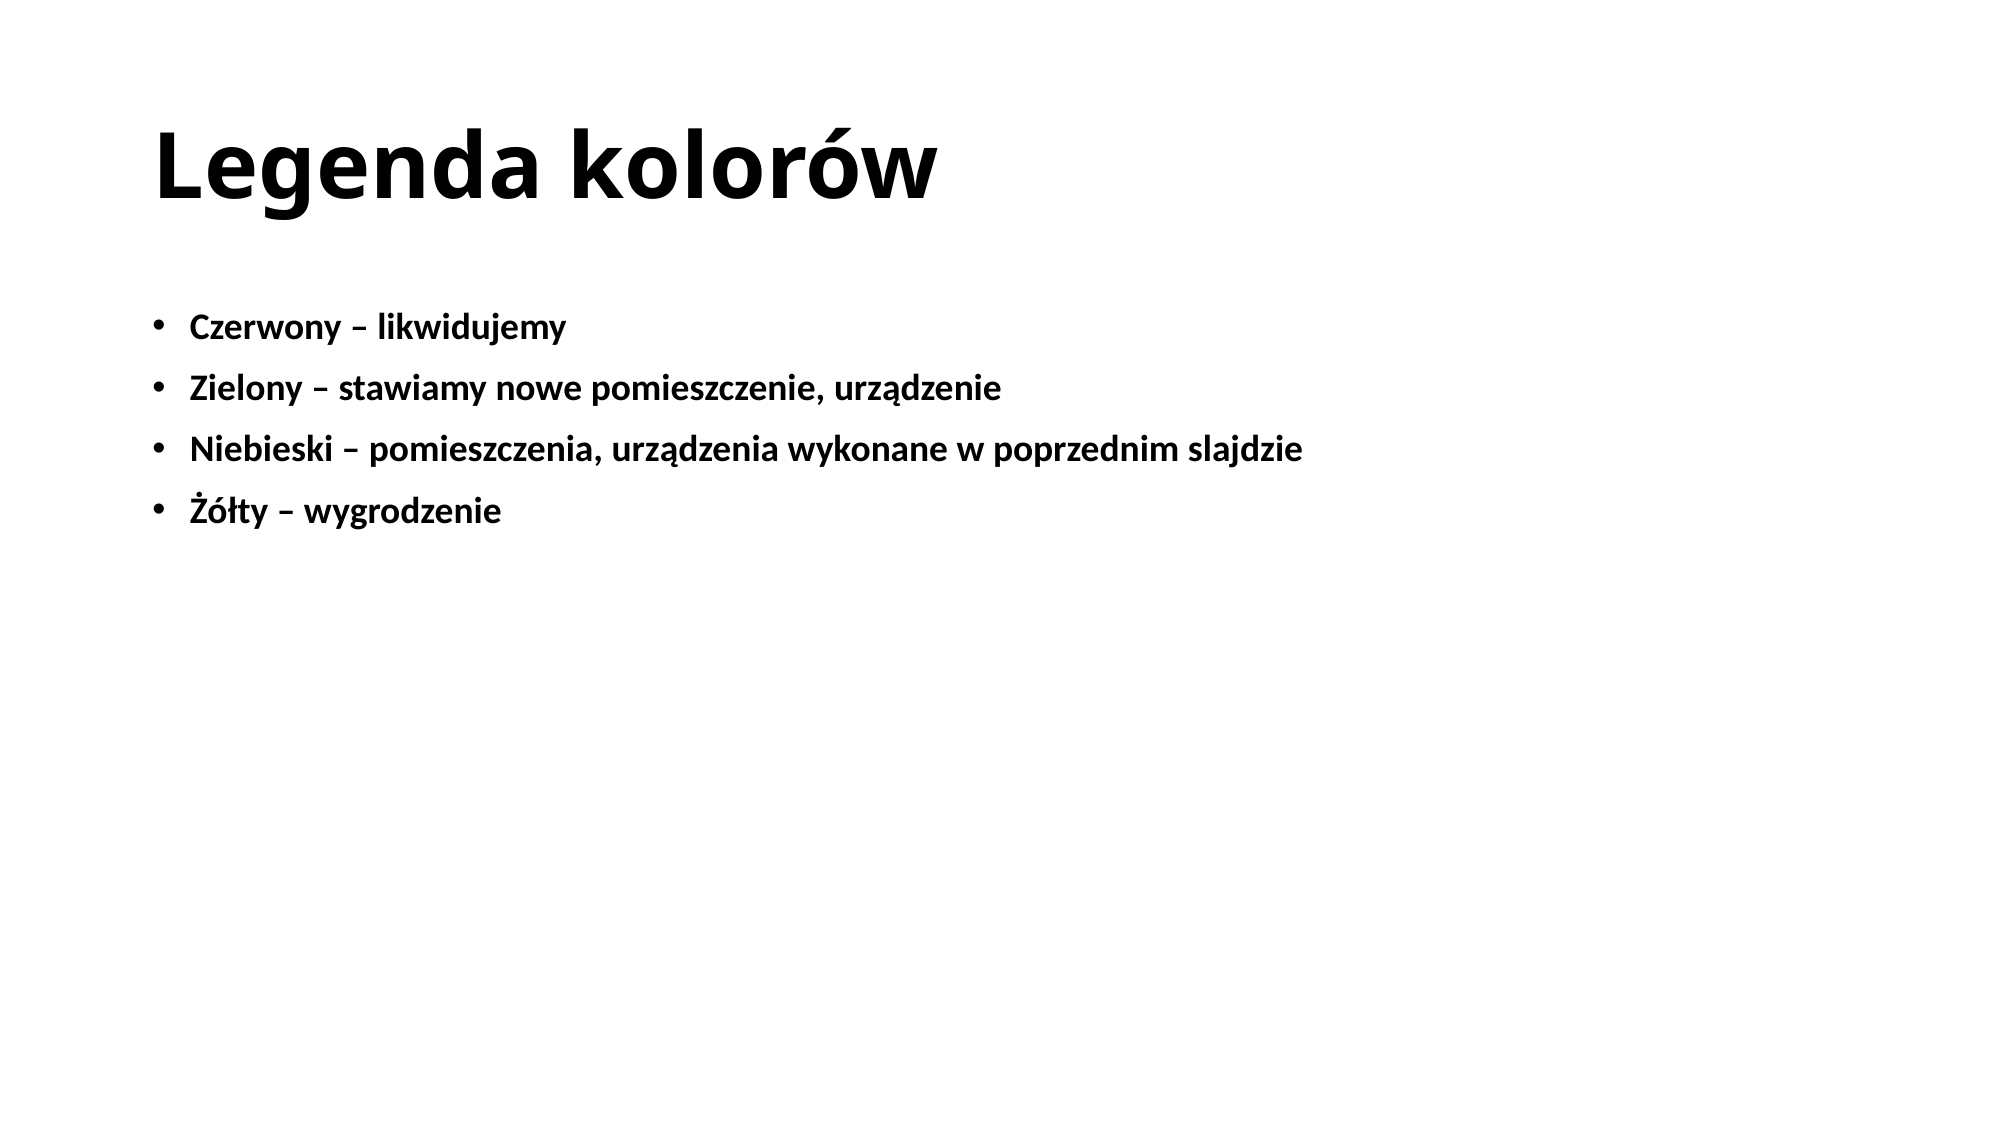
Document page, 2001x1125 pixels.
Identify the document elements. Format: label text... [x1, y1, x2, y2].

list Czerwony – likwidujemy Zielony – stawiamy nowe pomieszczenie, urządzenie Niebieski – pomieszczenia, urządzenia wykonane w poprzednim slajdzie Żółty – wygrodzenie [137, 299, 1863, 1014]
title Legenda kolorów [137, 59, 1863, 278]
